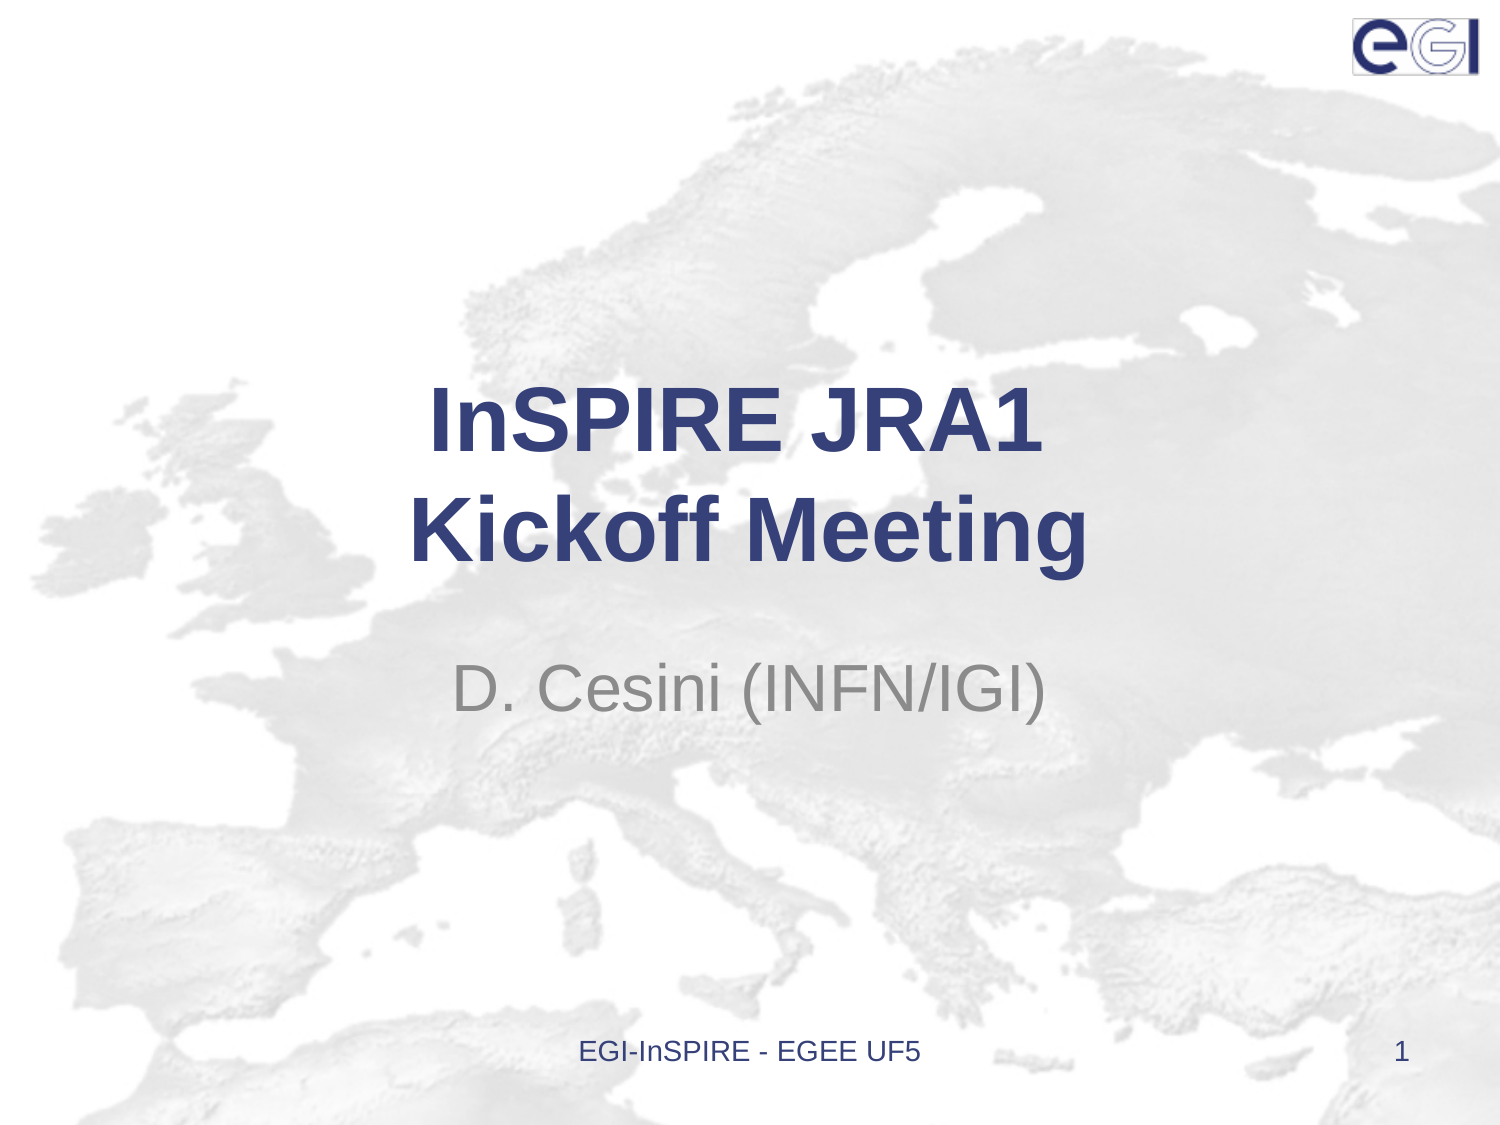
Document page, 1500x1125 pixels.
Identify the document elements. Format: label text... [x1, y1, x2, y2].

footer EGI-InSPIRE - EGEE UF5 [512, 1024, 988, 1103]
title InSPIRE JRA1 Kickoff Meeting [112, 349, 1388, 591]
picture [0, 0, 1500, 1125]
subtitle D. Cesini (INFN/IGI) [224, 637, 1276, 926]
slide_number 1 [1074, 1024, 1426, 1103]
